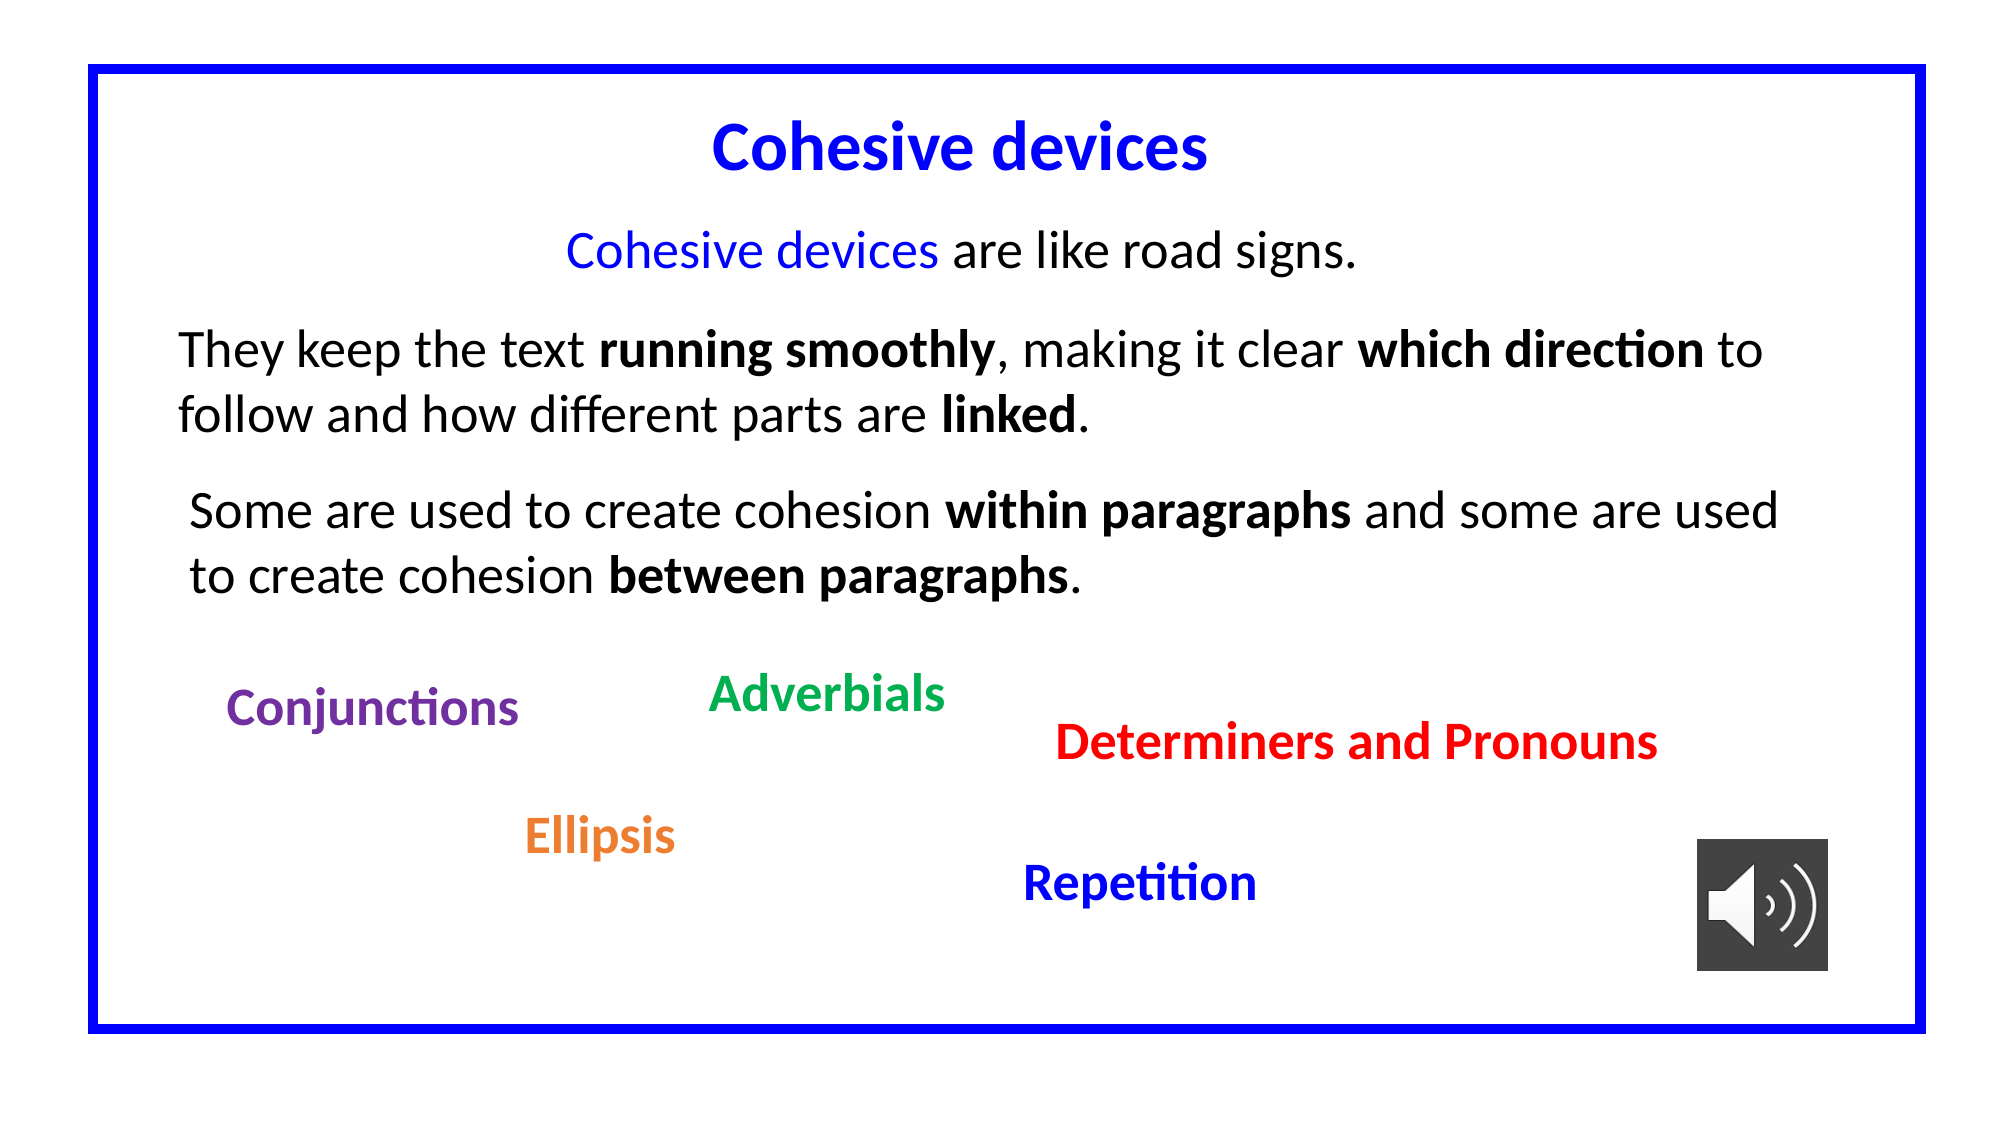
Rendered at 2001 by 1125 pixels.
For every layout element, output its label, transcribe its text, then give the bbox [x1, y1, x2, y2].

text_box Repetition [1008, 838, 1273, 919]
text_box Determiners and Pronouns [1040, 698, 1675, 779]
text_box Adverbials [693, 650, 962, 731]
text_box [92, 68, 1921, 1030]
text_box Ellipsis [509, 792, 692, 872]
text_box Conjunctions [211, 664, 535, 744]
text_box They keep the text running smoothly, making it clear which direction to follow and how different parts are linked. [163, 305, 1814, 451]
text_box Some are used to create cohesion within paragraphs and some are used to create cohesion between paragraphs. [174, 467, 1825, 612]
picture [1695, 838, 1829, 972]
